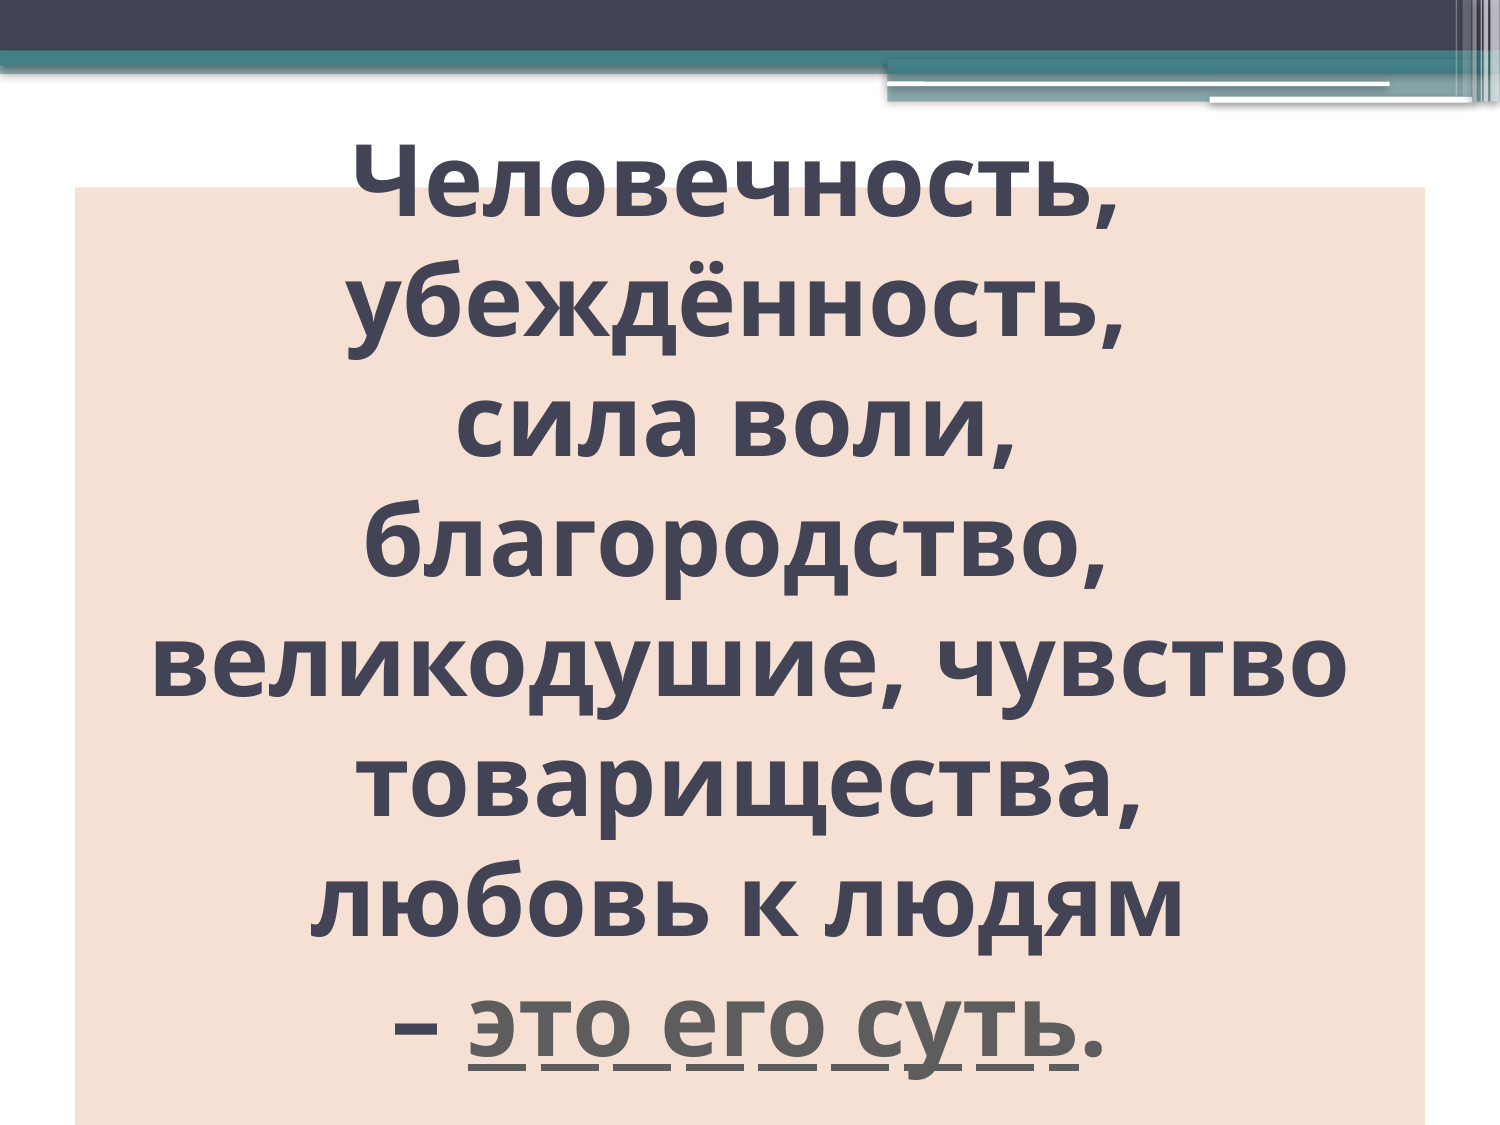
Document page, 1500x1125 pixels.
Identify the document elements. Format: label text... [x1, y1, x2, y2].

title Человечность, убеждённость, сила воли, благородство, великодушие, чувство товарищества, любовь к людям – это его суть. [75, 187, 1425, 1125]
